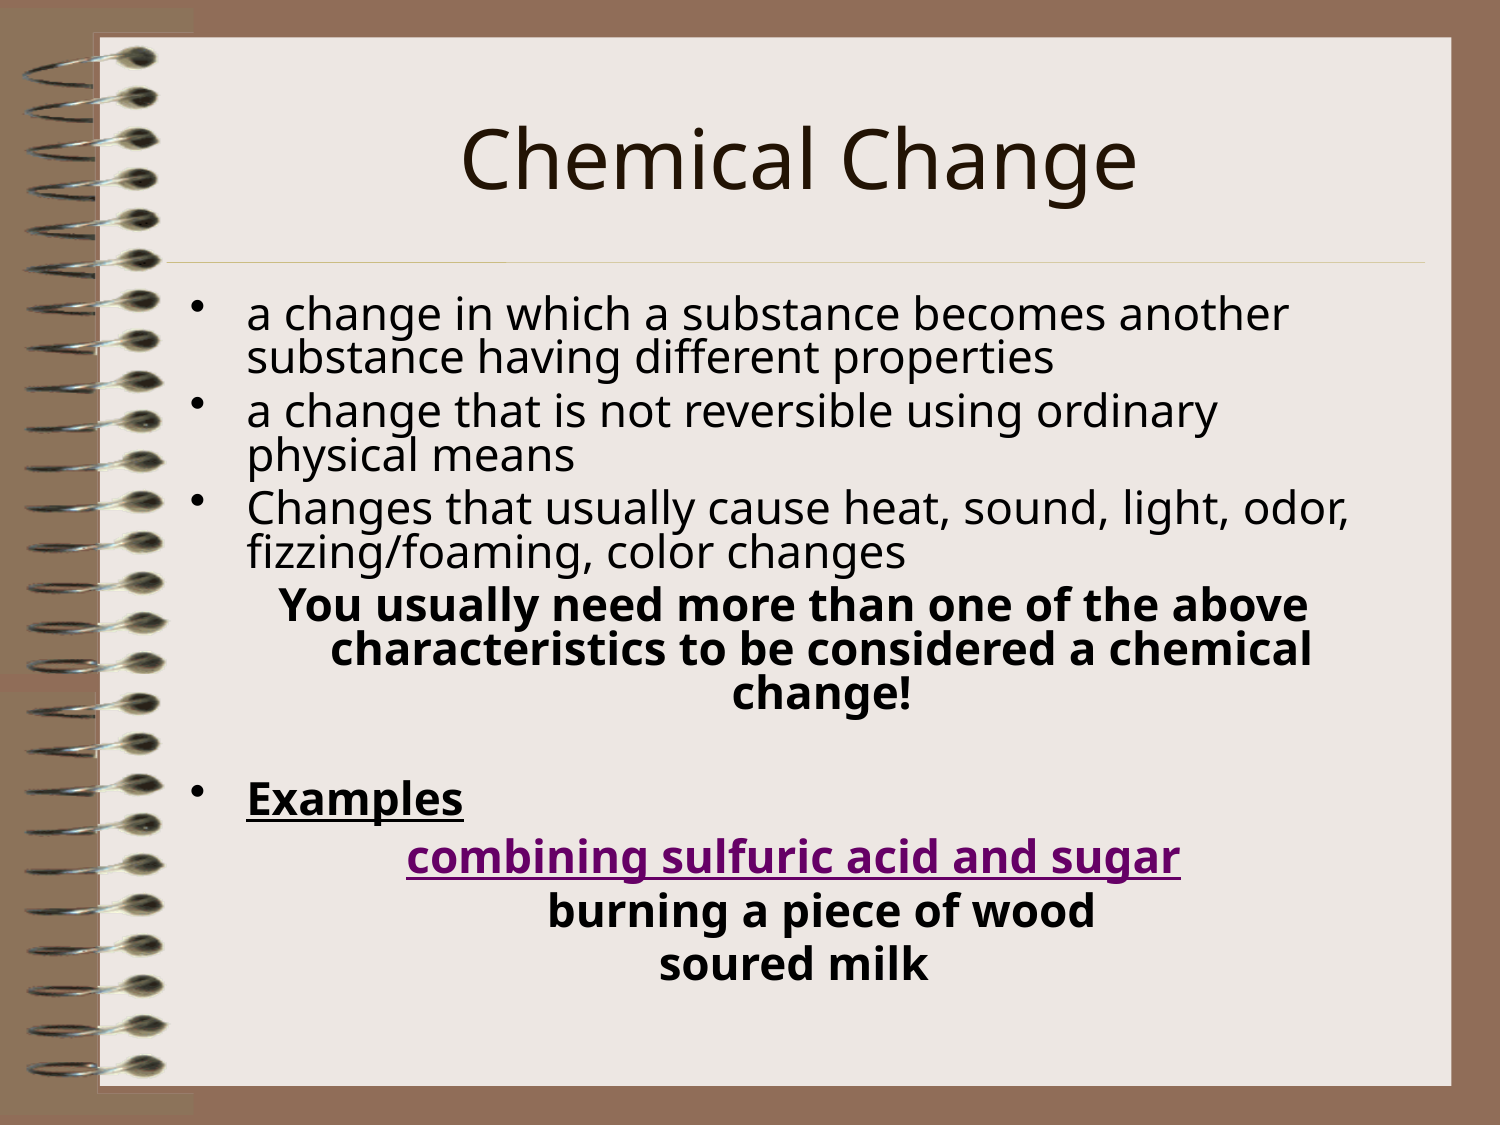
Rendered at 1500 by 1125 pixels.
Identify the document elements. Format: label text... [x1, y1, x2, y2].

picture [0, 8, 194, 674]
list a change in which a substance becomes another substance having different properties a change that is not reversible using ordinary physical means Changes that usually cause heat, sound, light, odor, fizzing/foaming, color changes You usually need more than one of the above characteristics to be considered a chemical change! Examples combining sulfuric acid and sugar burning a piece of wood soured milk [174, 287, 1413, 1050]
title Chemical Change [174, 62, 1425, 250]
picture [0, 692, 194, 1115]
